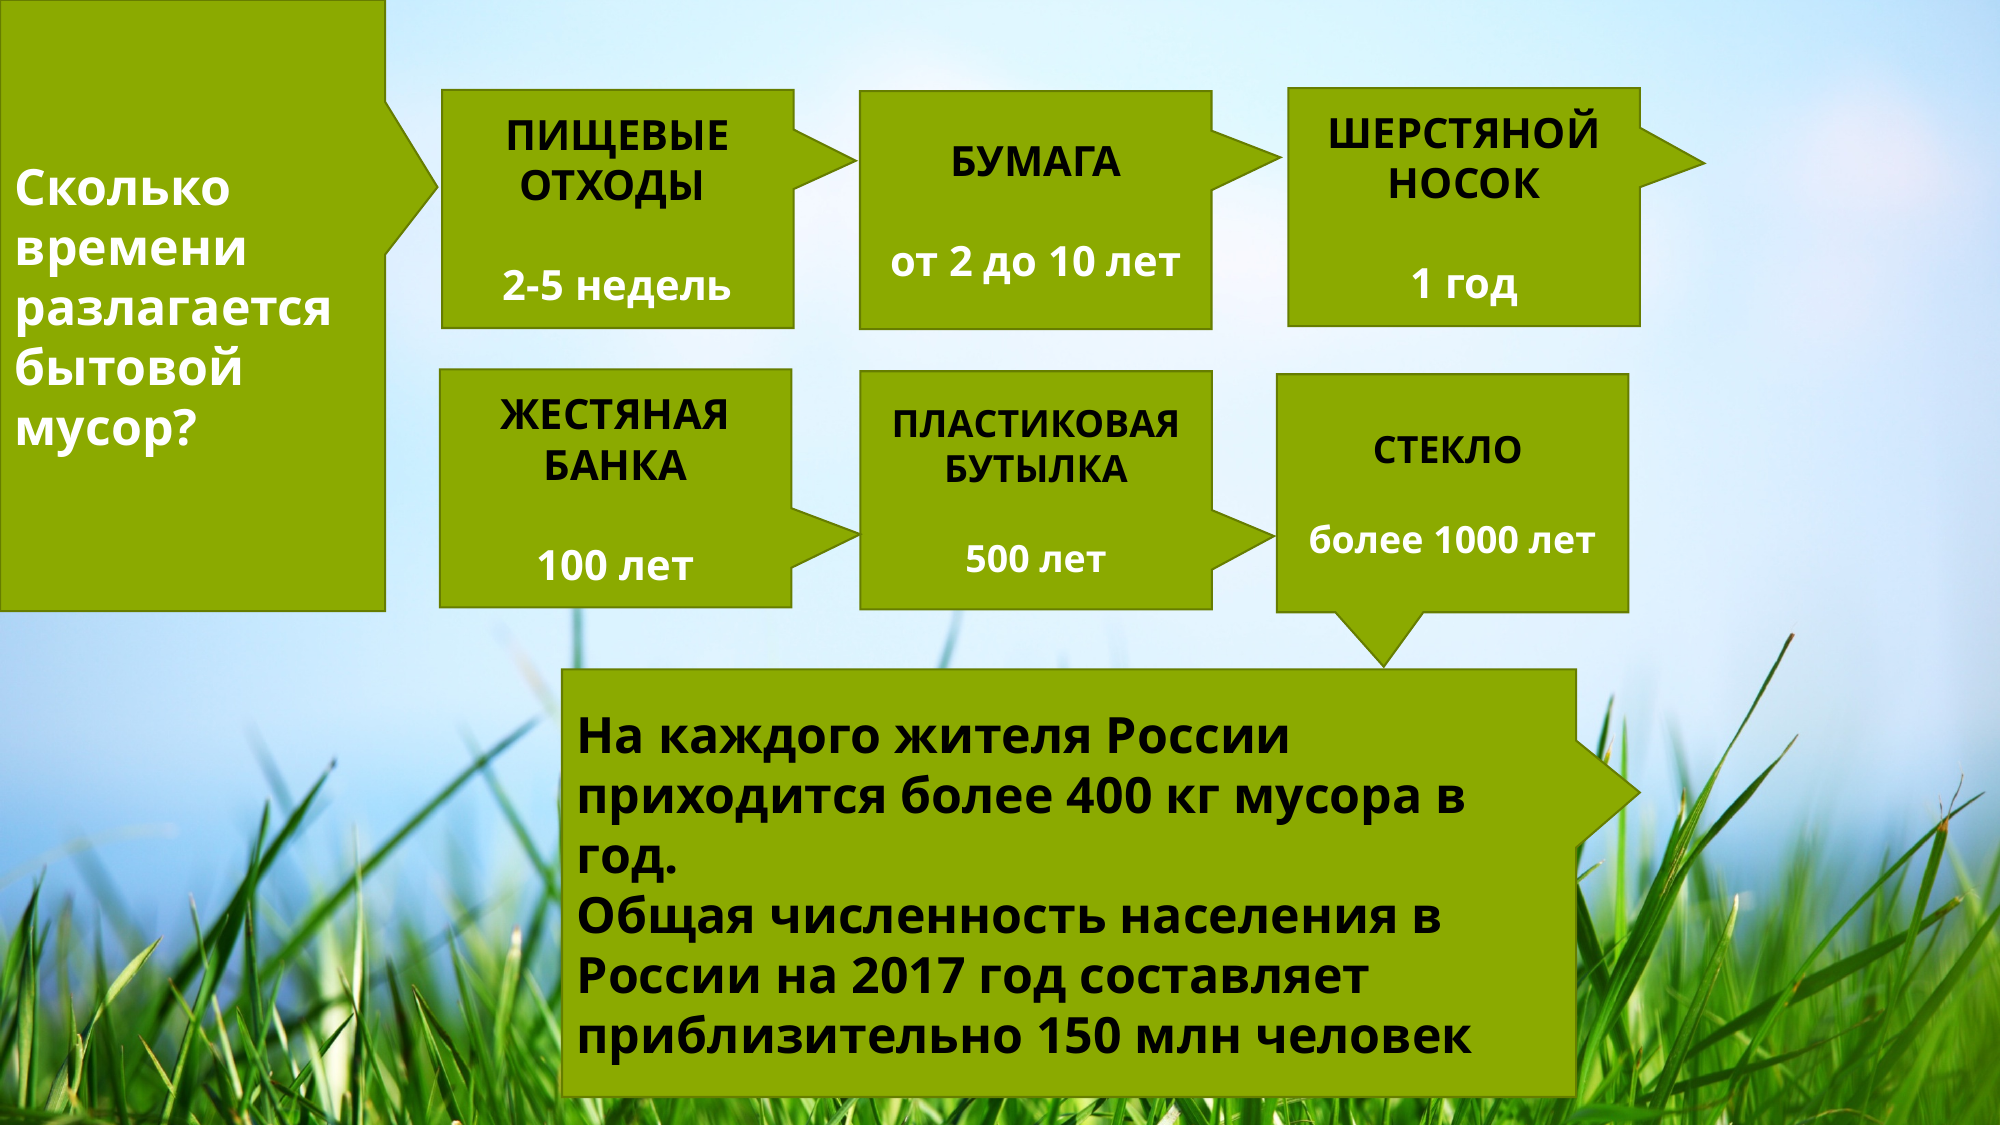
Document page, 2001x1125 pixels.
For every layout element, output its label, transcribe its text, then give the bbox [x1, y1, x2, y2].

text_box ЖЕСТЯНАЯ БАНКА 100 лет [438, 368, 863, 609]
text_box ПЛАСТИКОВАЯ БУТЫЛКА 500 лет [859, 370, 1275, 611]
text_box БУМАГА от 2 до 10 лет [858, 90, 1284, 331]
text_box СТЕКЛО более 1000 лет [1275, 373, 1630, 669]
picture [0, 0, 2000, 1125]
text_box ПИЩЕВЫЕ ОТХОДЫ 2-5 недель [441, 88, 859, 330]
text_box ШЕРСТЯНОЙ НОСОК 1 год [1287, 87, 1707, 328]
text_box Сколько времени разлагается бытовой мусор? [0, 0, 439, 613]
text_box На каждого жителя России приходится более 400 кг мусора в год. Общая численность населения в России на 2017 год составляет приблизительно 150 млн человек [560, 668, 1642, 1099]
